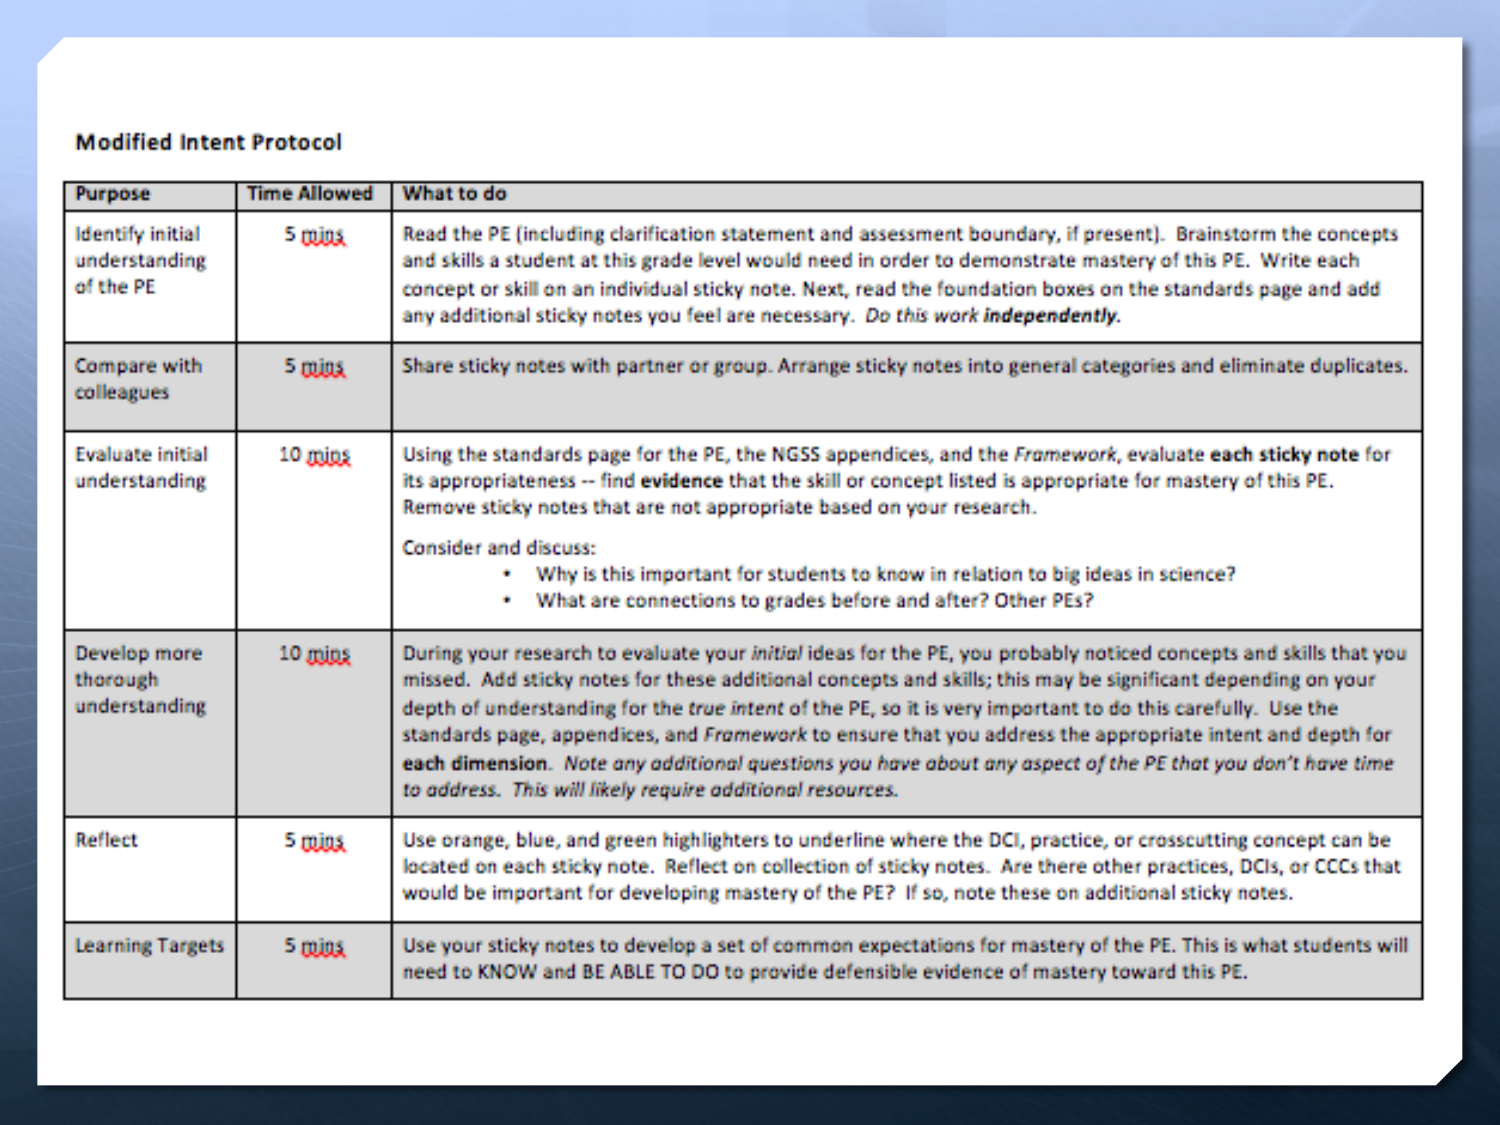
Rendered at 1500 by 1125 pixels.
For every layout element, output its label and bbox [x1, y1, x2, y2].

picture [46, 117, 1454, 1044]
